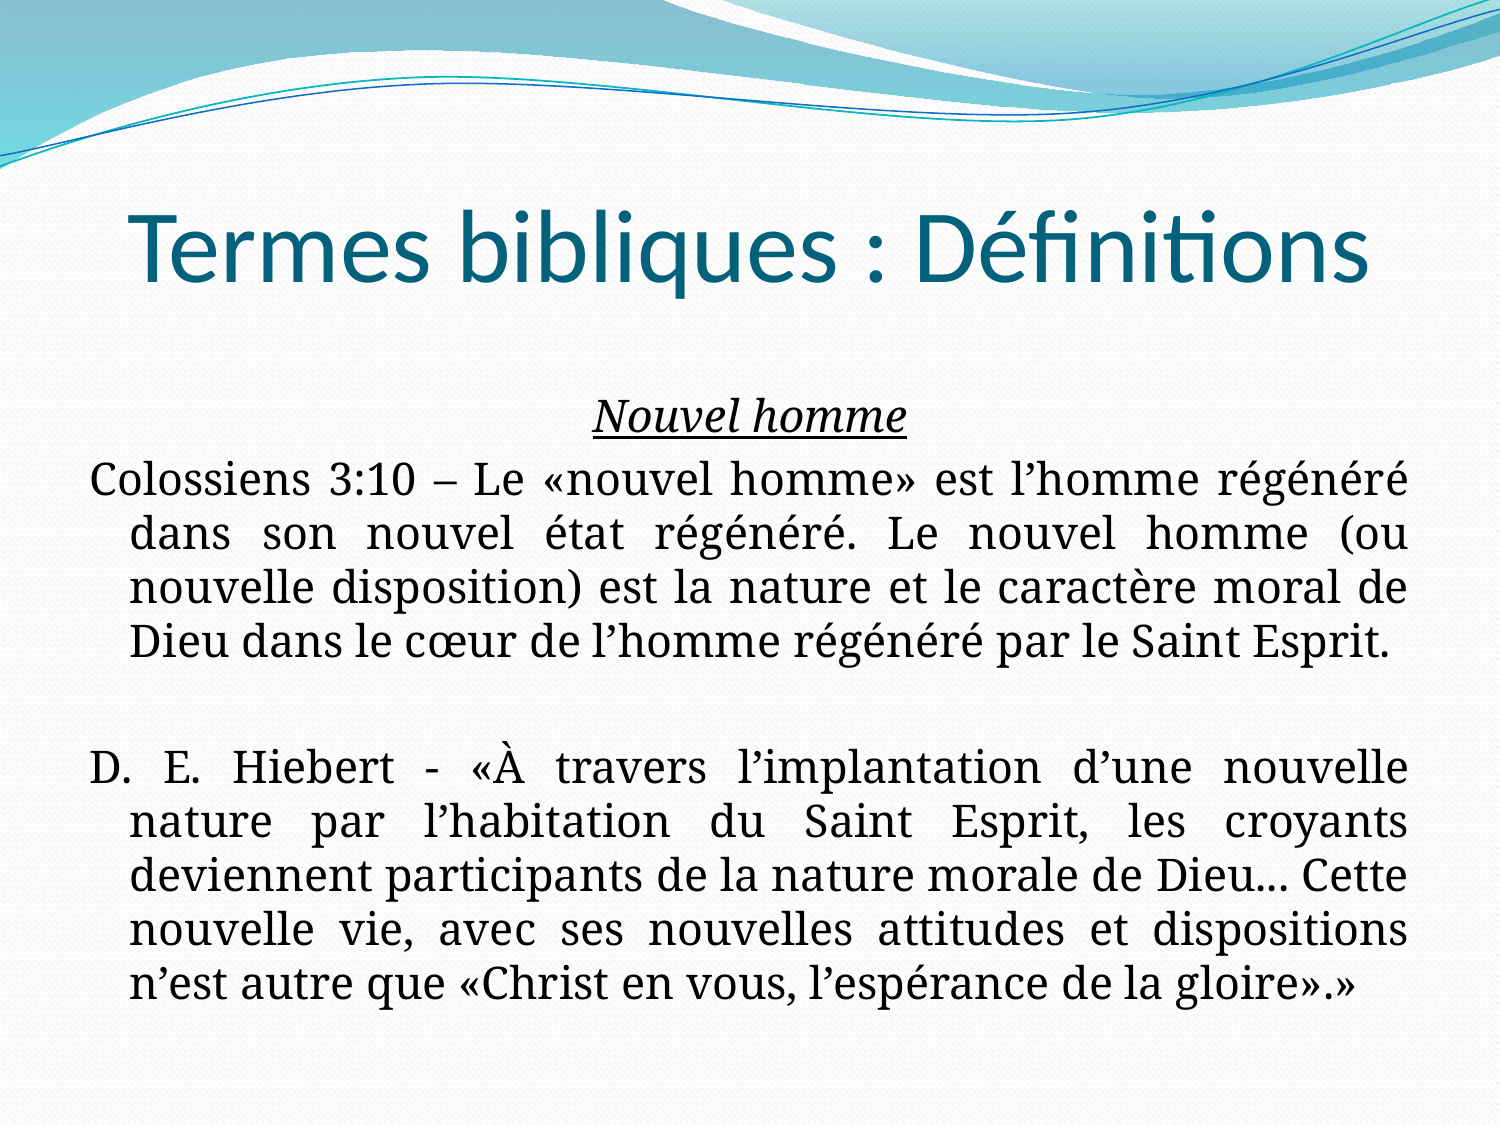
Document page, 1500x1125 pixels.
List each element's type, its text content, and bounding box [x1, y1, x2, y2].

list Nouvel homme Colossiens 3:10 – Le «nouvel homme» est l’homme régénéré dans son nouvel état régénéré. Le nouvel homme (ou nouvelle disposition) est la nature et le caractère moral de Dieu dans le cœur de l’homme régénéré par le Saint Esprit. D. E. Hiebert - «À travers l’implantation d’une nouvelle nature par l’habitation du Saint Esprit, les croyants deviennent participants de la nature morale de Dieu... Cette nouvelle vie, avec ses nouvelles attitudes et dispositions n’est autre que «Christ en vous, l’espérance de la gloire».» [75, 317, 1425, 1038]
title Termes bibliques : Définitions [75, 115, 1425, 303]
